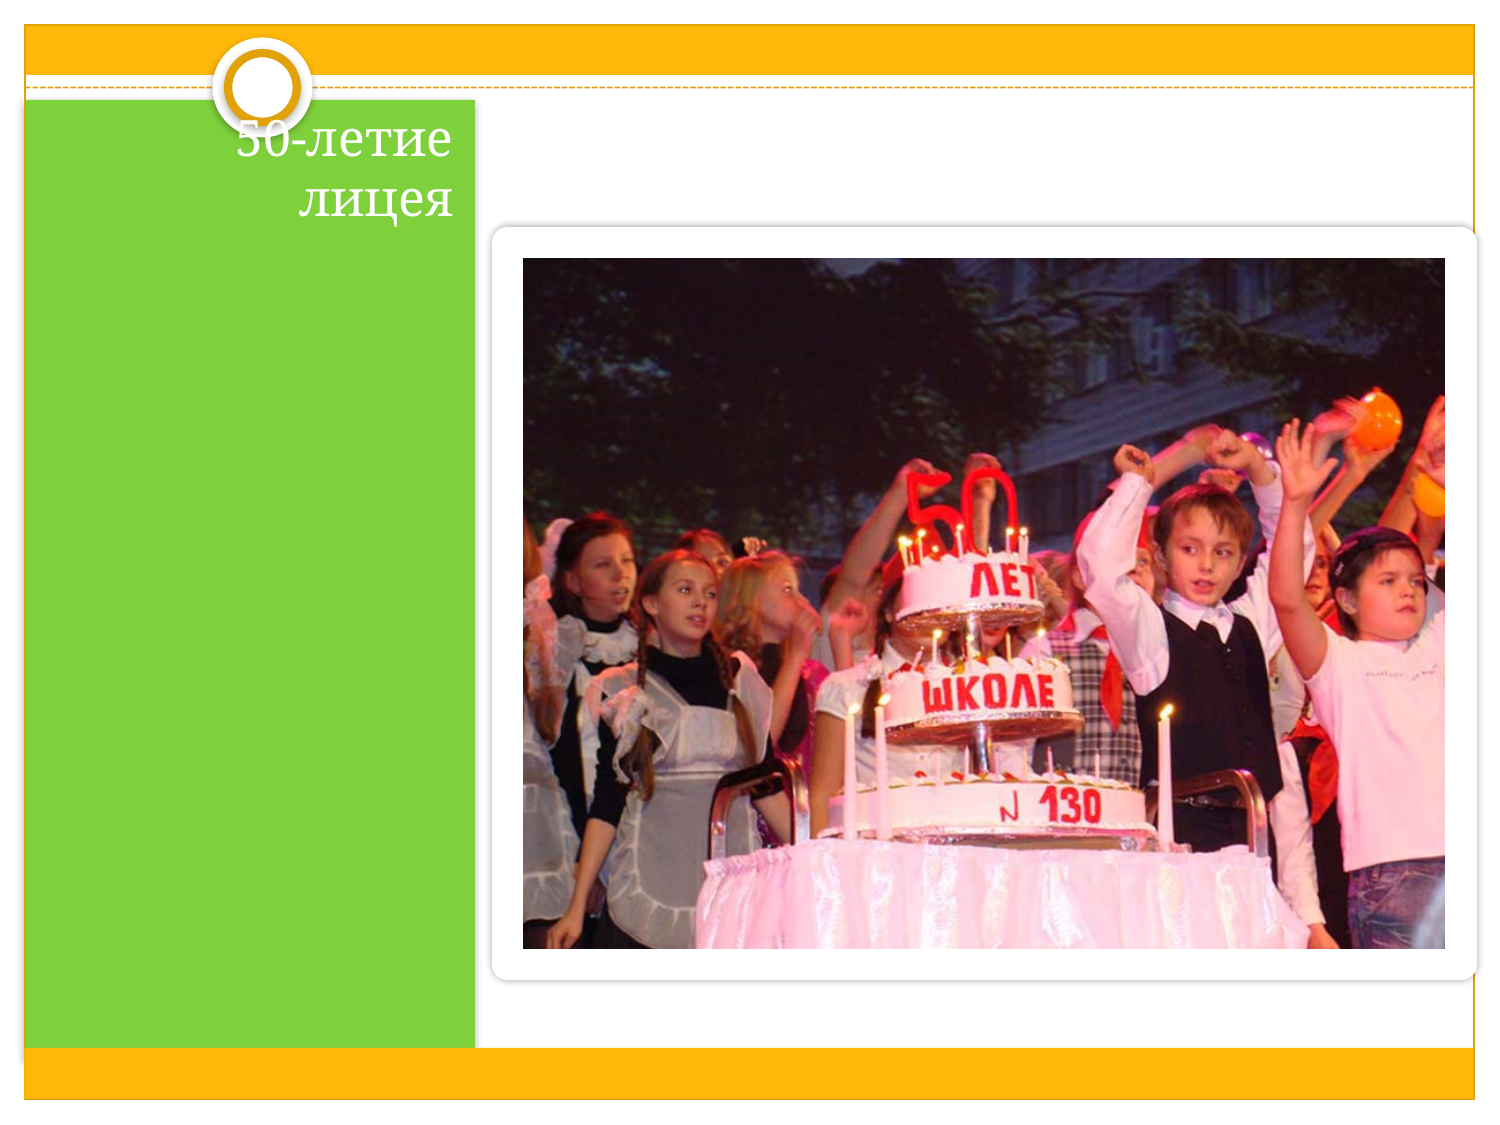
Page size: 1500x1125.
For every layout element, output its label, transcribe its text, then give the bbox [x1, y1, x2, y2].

title 50-летие лицея [58, 105, 469, 235]
picture [523, 257, 1446, 950]
